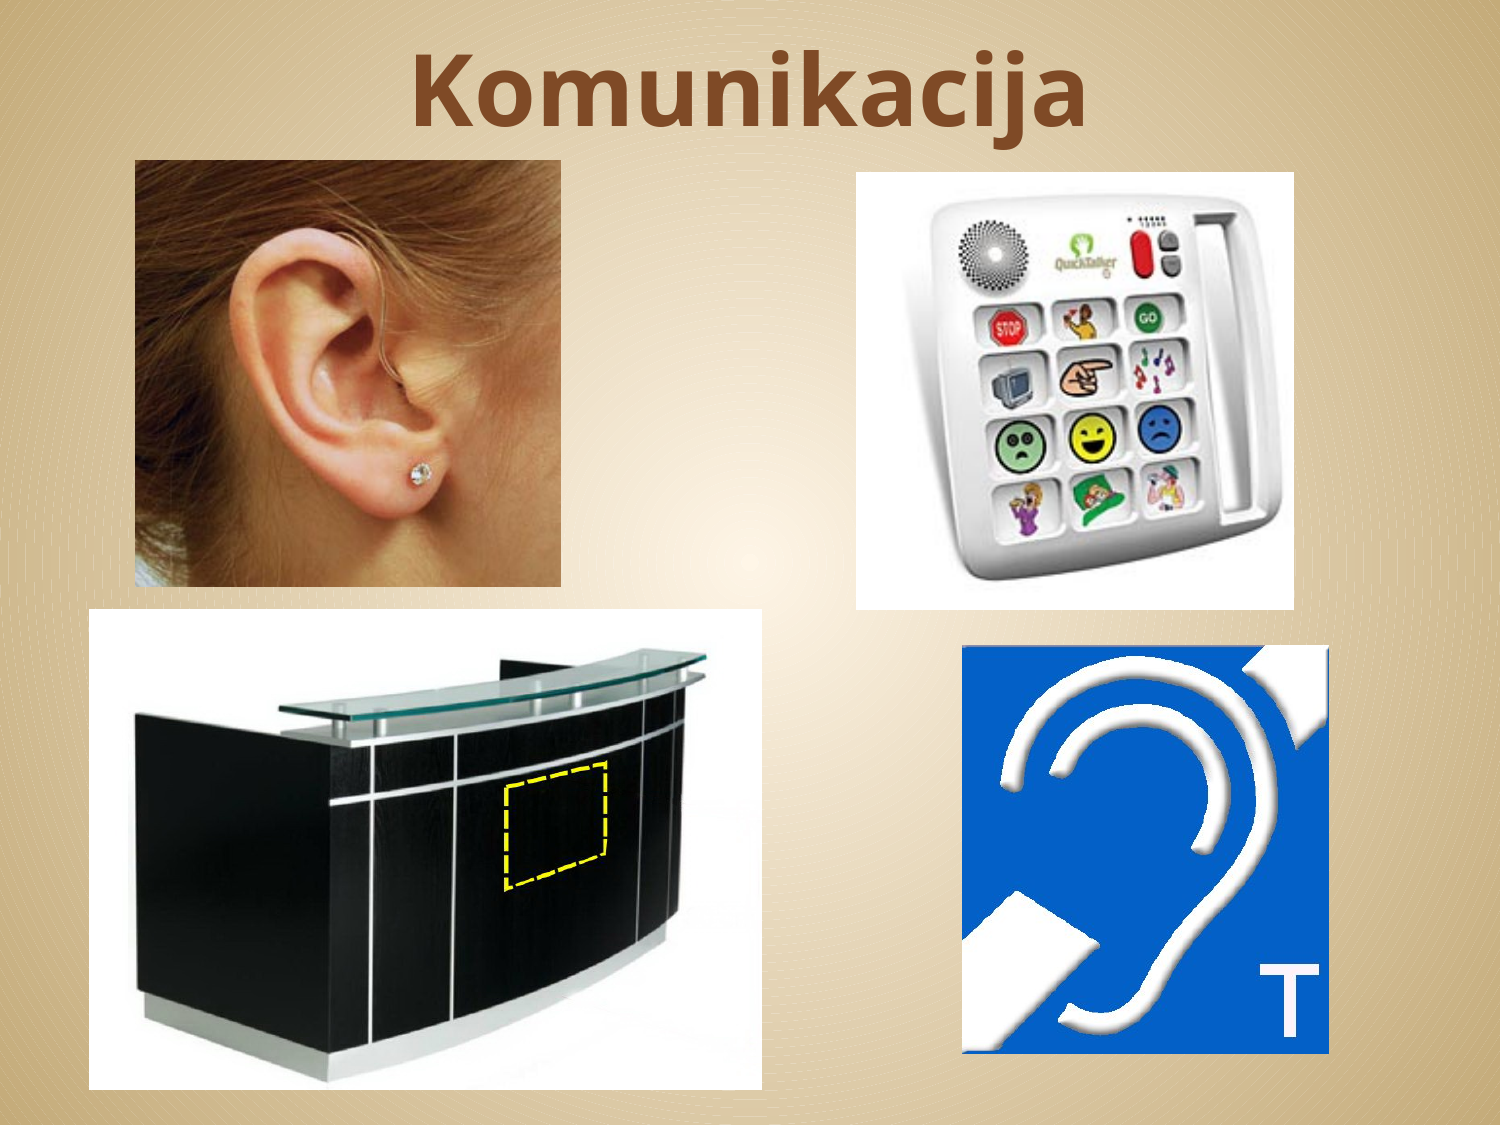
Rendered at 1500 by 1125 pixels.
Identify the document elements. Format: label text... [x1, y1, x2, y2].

text_box Komunikacija [393, 19, 1107, 154]
picture [962, 645, 1329, 1054]
picture [856, 172, 1294, 610]
picture [135, 160, 561, 587]
picture [89, 609, 762, 1090]
